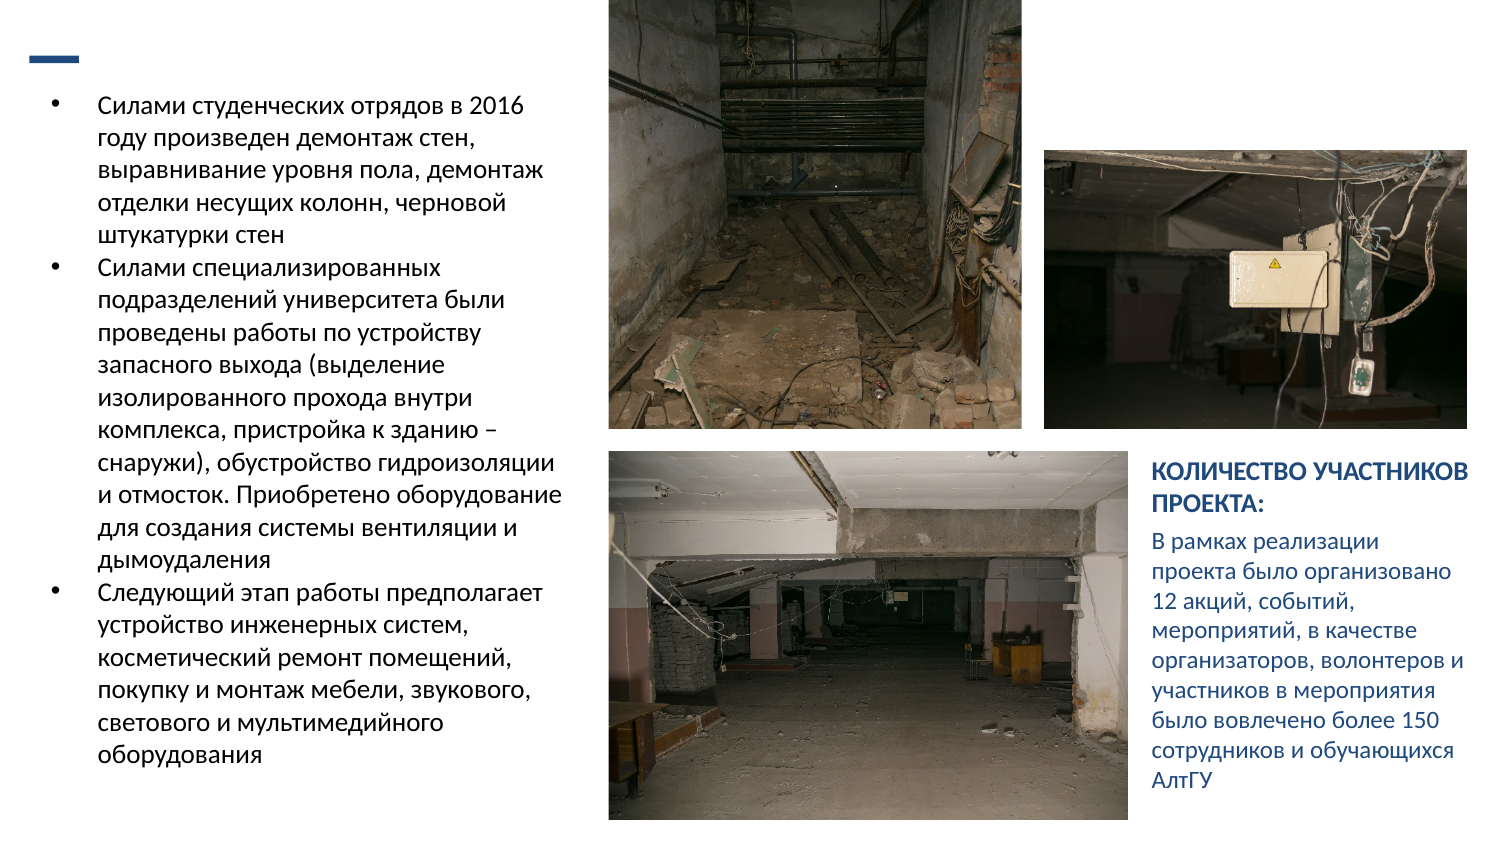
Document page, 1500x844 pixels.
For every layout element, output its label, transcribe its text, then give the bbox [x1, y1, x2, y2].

text_box Силами студенческих отрядов в 2016 году произведен демонтаж стен, выравнивание уровня пола, демонтаж отделки несущих колонн, черновой штукатурки стен Силами специализированных подразделений университета были проведены работы по устройству запасного выхода (выделение изолированного прохода внутри комплекса, пристройка к зданию – снаружи), обустройство гидроизоляции и отмосток. Приобретено оборудование для создания системы вентиляции и дымоудаления Следующий этап работы предполагает устройство инженерных систем, косметический ремонт помещений, покупку и монтаж мебели, звукового, светового и мультимедийного оборудования [50, 86, 573, 770]
picture [608, 451, 1129, 821]
picture [1044, 150, 1468, 429]
picture [608, 0, 1022, 429]
text_box [27, 54, 81, 65]
text_box Количество участников проекта: [1151, 453, 1471, 519]
text_box В рамках реализации проекта было организовано 12 акций, событий, мероприятий, в качестве организаторов, волонтеров и участников в мероприятия было вовлечено более 150 сотрудников и обучающихся АлтГУ [1151, 524, 1471, 794]
